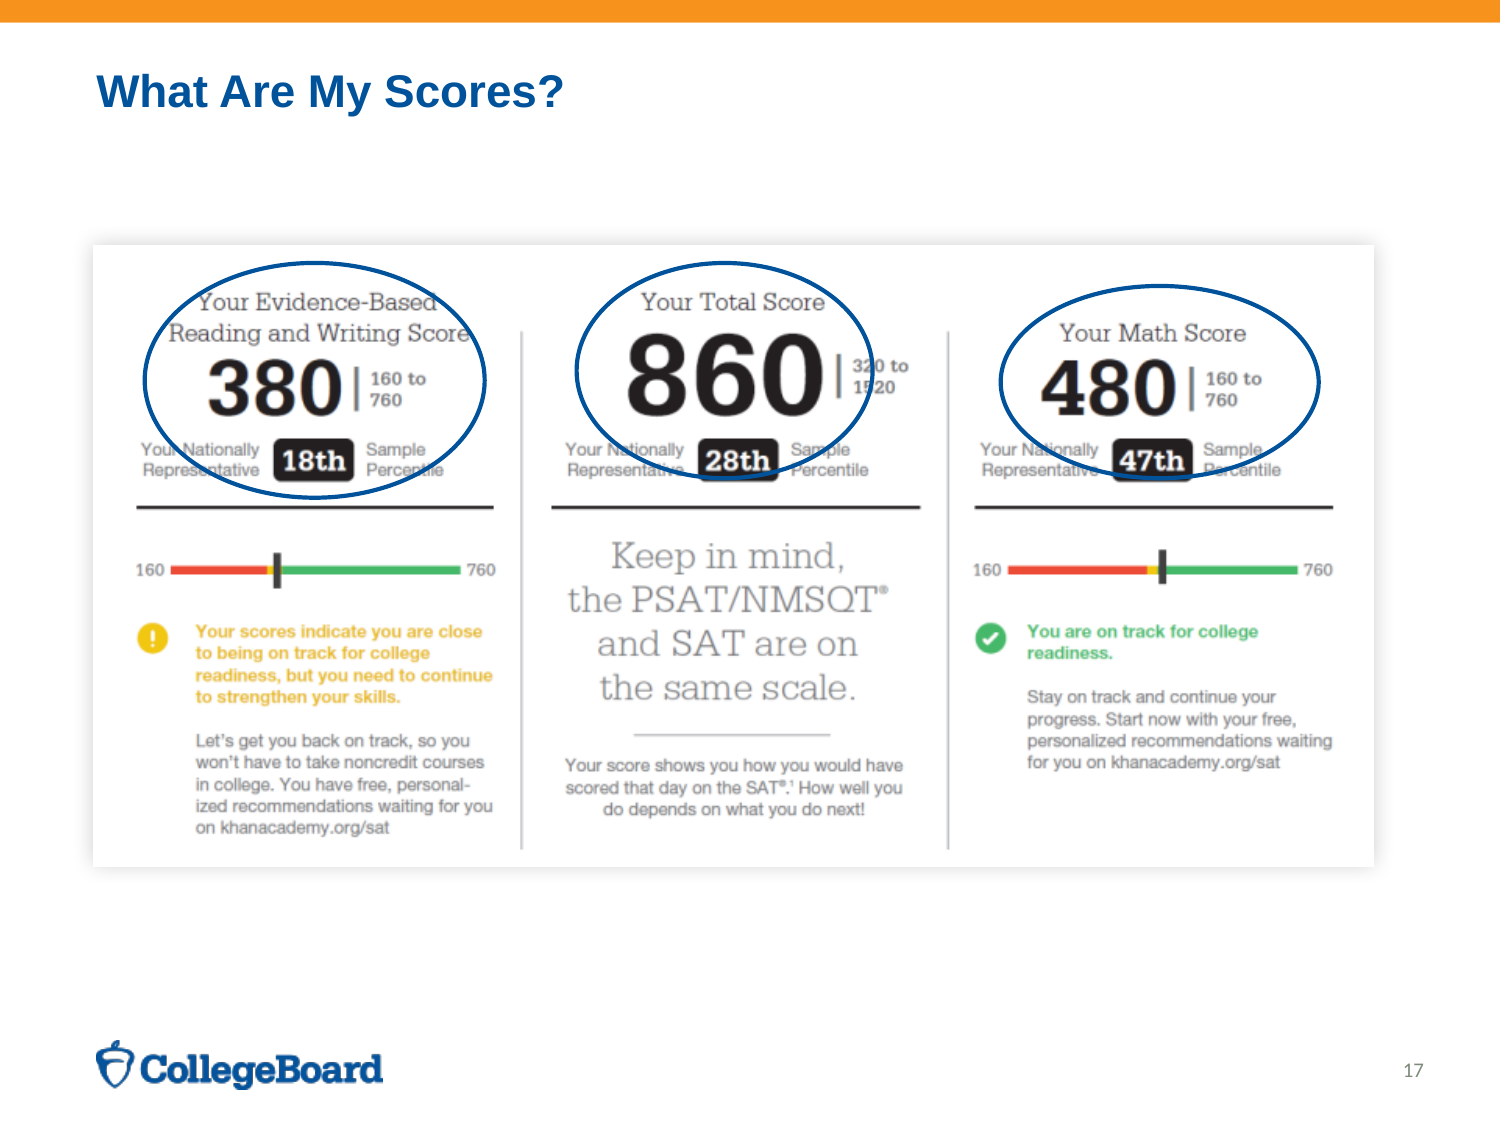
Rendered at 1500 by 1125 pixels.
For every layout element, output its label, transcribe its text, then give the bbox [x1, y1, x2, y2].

title What Are My Scores? [81, 54, 1382, 160]
text_box 17 [1384, 1045, 1424, 1082]
picture [96, 1040, 383, 1090]
picture [93, 245, 1374, 867]
